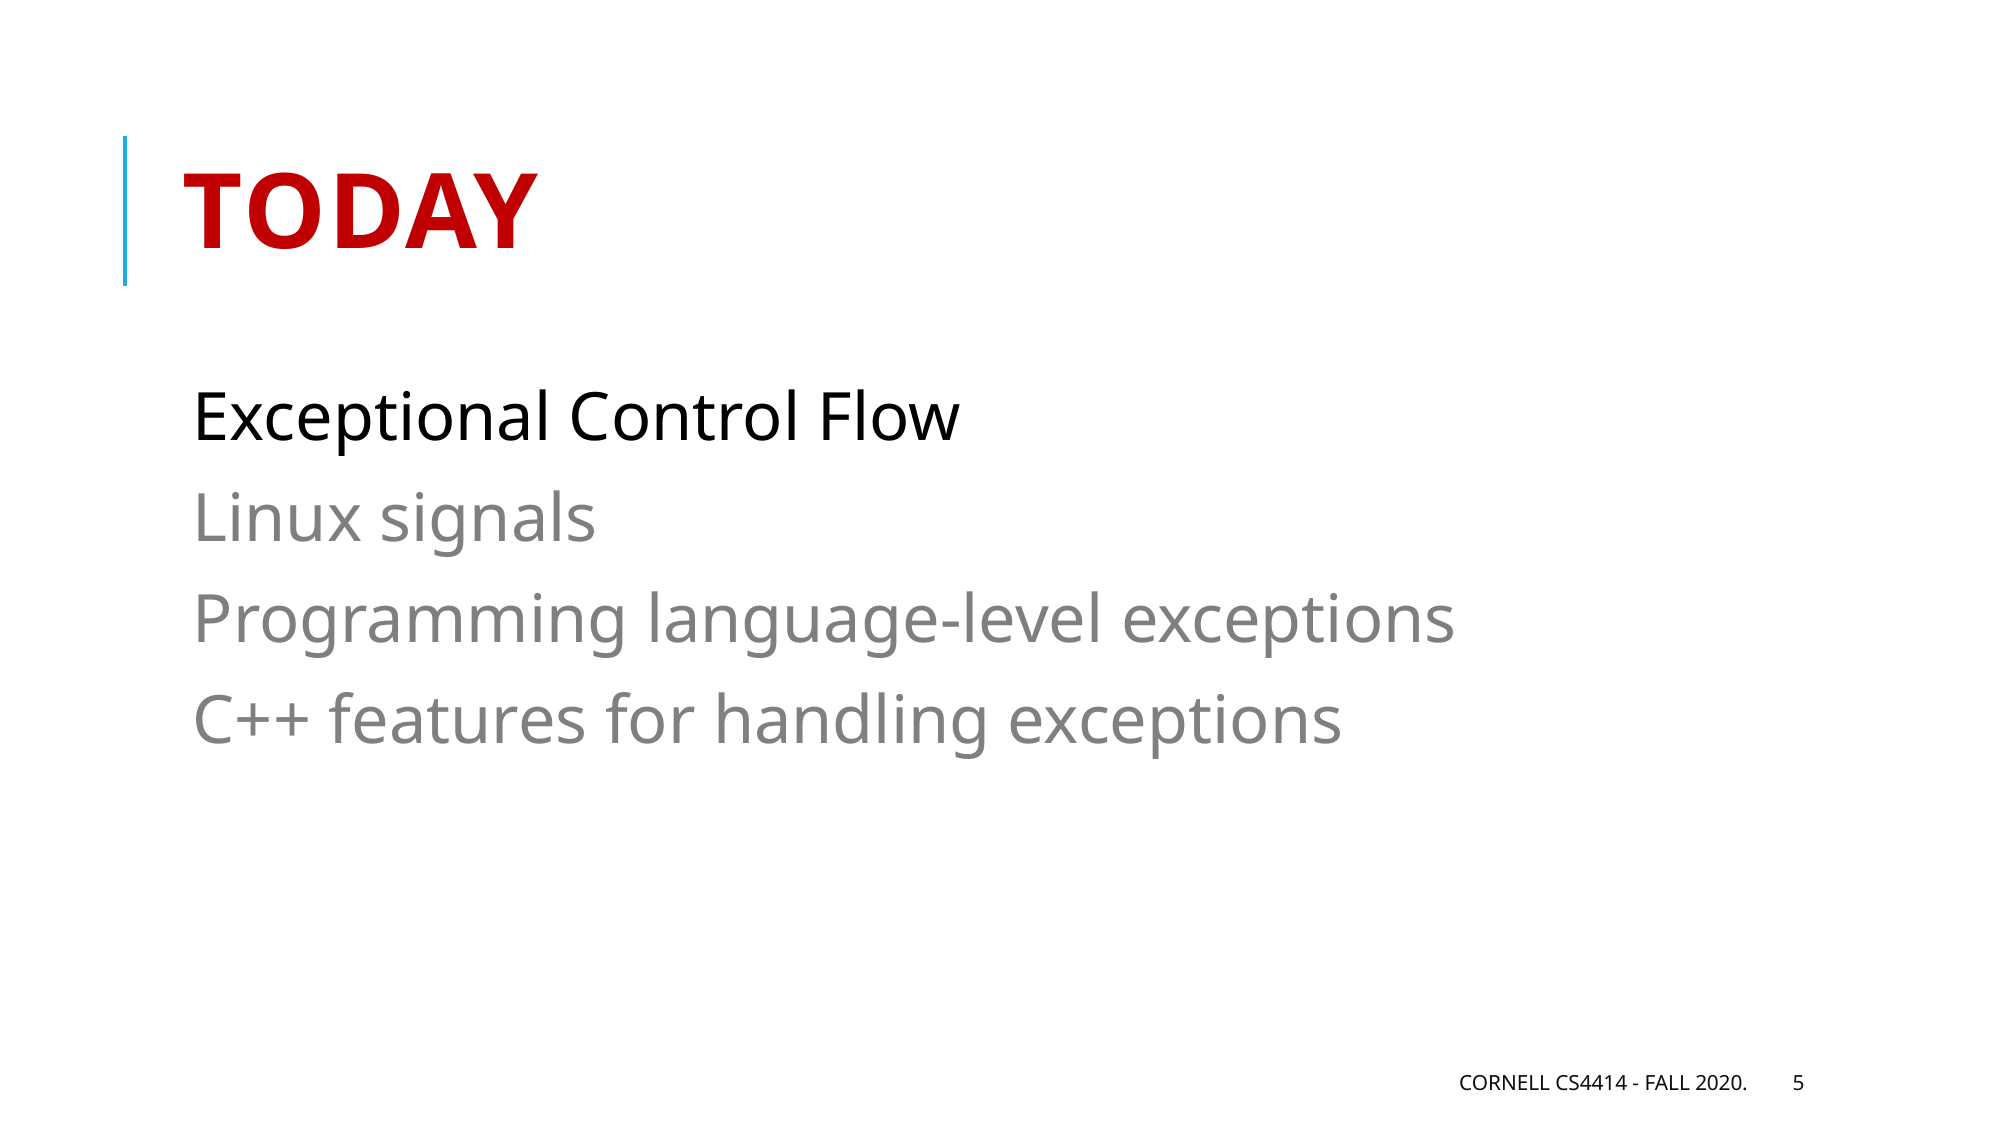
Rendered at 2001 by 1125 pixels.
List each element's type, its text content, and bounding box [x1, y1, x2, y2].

footer Cornell CS4414 - Fall 2020. [794, 1061, 1763, 1107]
title Today [168, 96, 1914, 342]
list Exceptional Control Flow Linux signals Programming language-level exceptions C++ features for handling exceptions [168, 375, 1914, 1035]
slide_number 5 [1777, 1061, 1938, 1107]
